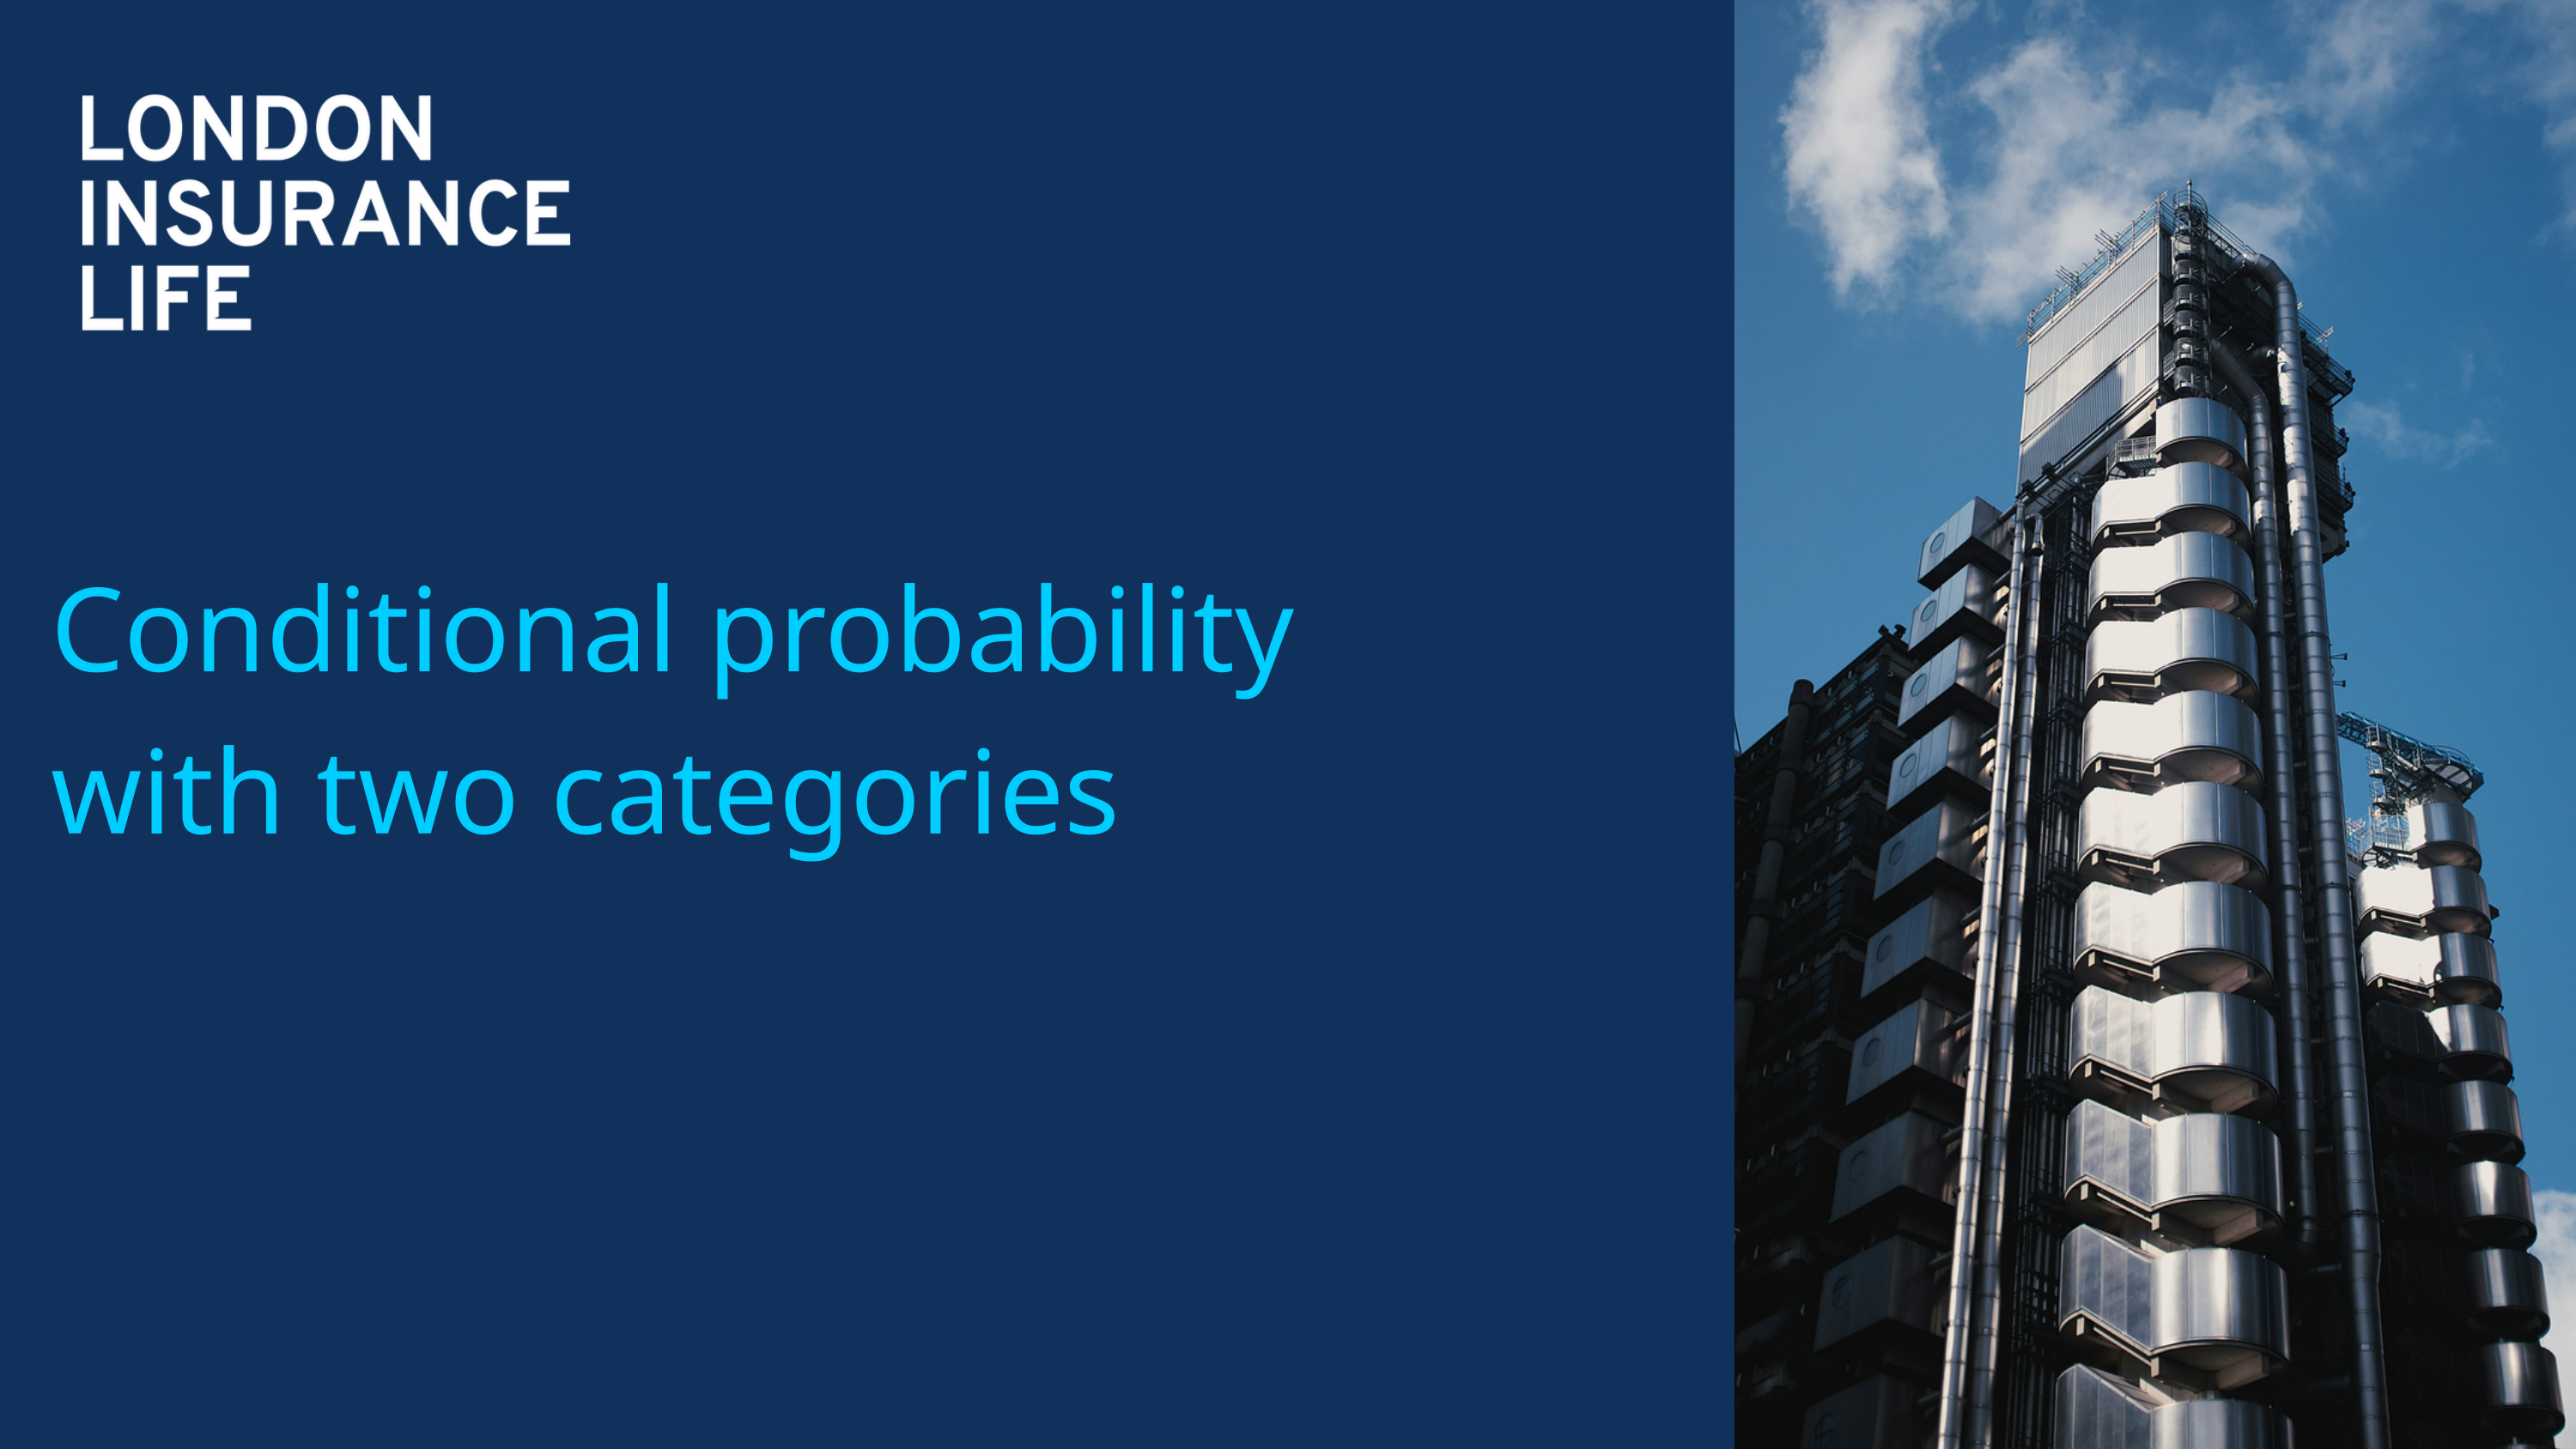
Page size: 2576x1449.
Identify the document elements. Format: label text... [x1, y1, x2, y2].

text_box [82, 94, 571, 330]
text_box [1734, 0, 2576, 1449]
text_box Conditional probability with two categories [51, 531, 1543, 858]
